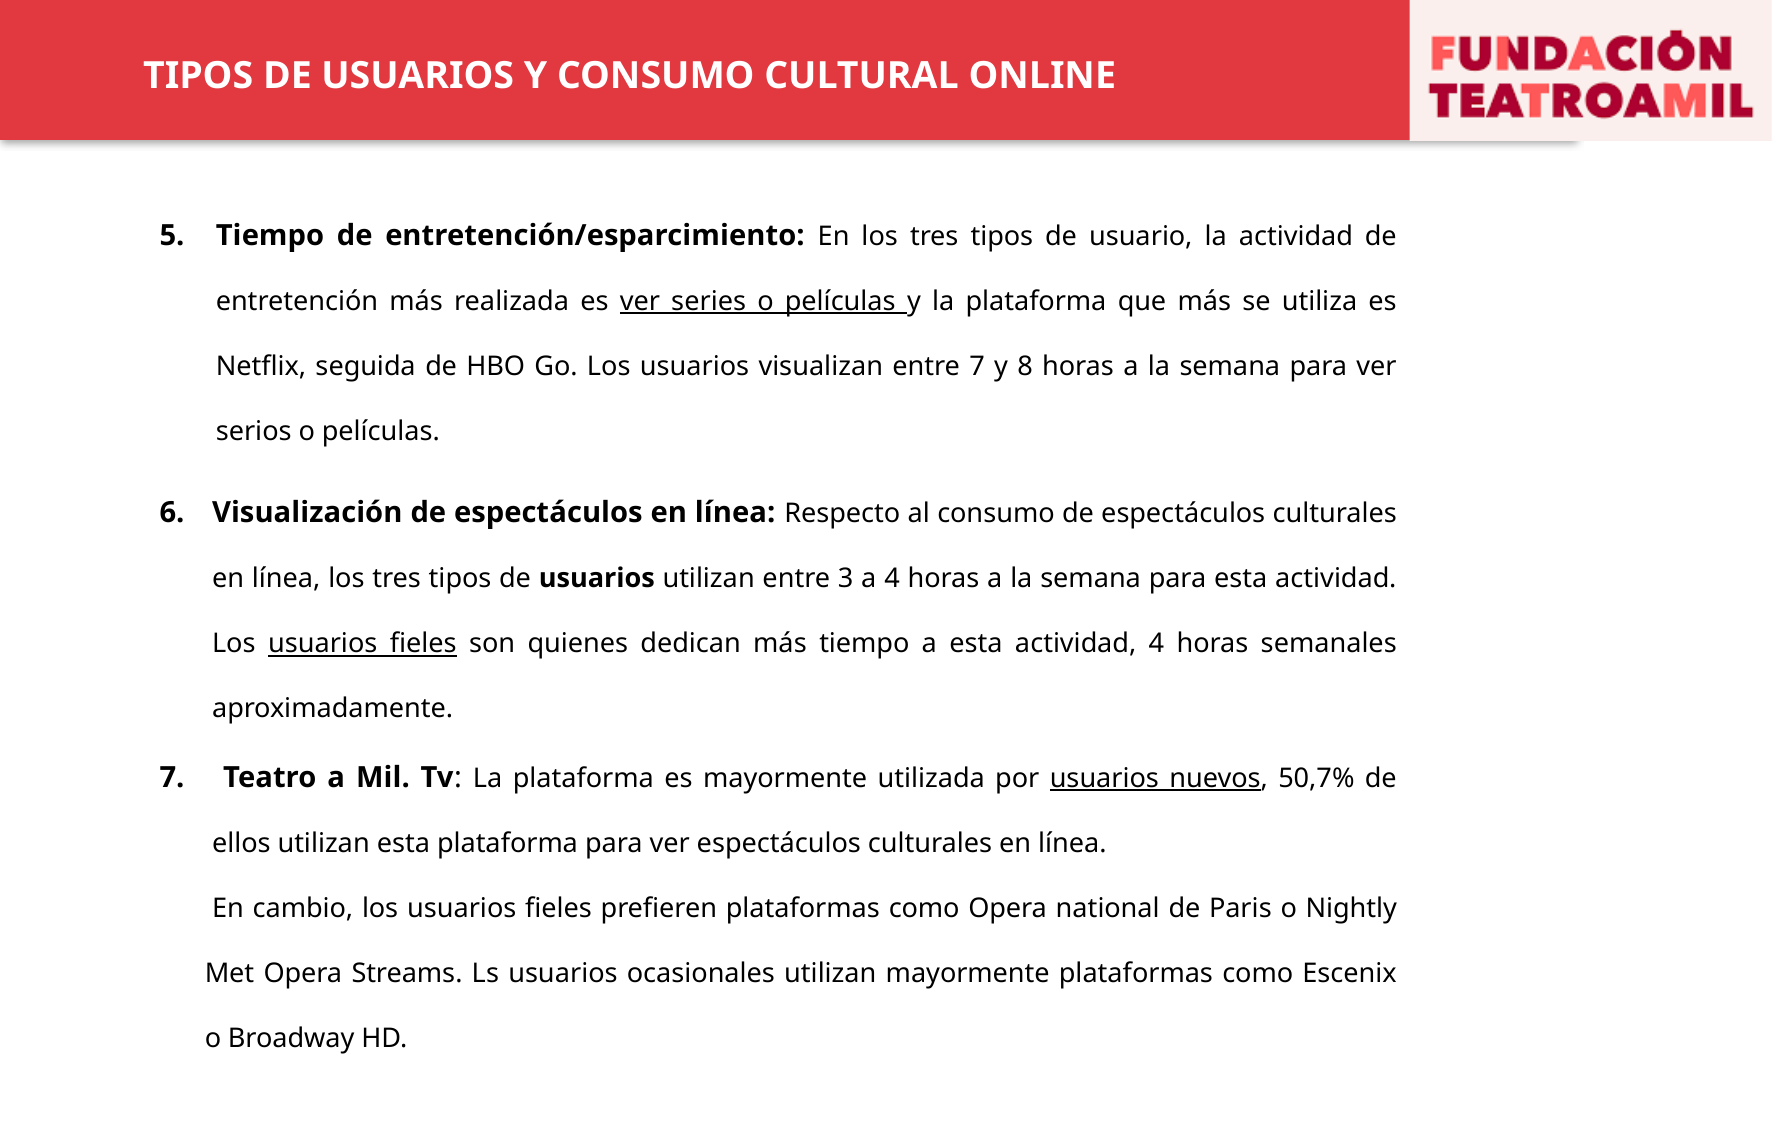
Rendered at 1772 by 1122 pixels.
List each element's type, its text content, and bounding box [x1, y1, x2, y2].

text_box TIPOS DE USUARIOS Y CONSUMO CULTURAL ONLINE [128, 27, 1395, 119]
picture [1409, 0, 1772, 141]
text_box Tiempo de entretención/esparcimiento: En los tres tipos de usuario, la actividad de entretención más realizada es ver series o películas y la plataforma que más se utiliza es Netflix, seguida de HBO Go. Los usuarios visualizan entre 7 y 8 horas a la semana para ver serios o películas. Visualización de espectáculos en línea: Respecto al consumo de espectáculos culturales en línea, los tres tipos de usuarios utilizan entre 3 a 4 horas a la semana para esta actividad. Los usuarios fieles son quienes dedican más tiempo a esta actividad, 4 horas semanales aproximadamente. Teatro a Mil. Tv: La plataforma es mayormente utilizada por usuarios nuevos, 50,7% de ellos utilizan esta plataforma para ver espectáculos culturales en línea. En cambio, los usuarios fieles prefieren plataformas como Opera national de Paris o Nightly Met Opera Streams. Ls usuarios ocasionales utilizan mayormente plataformas como Escenix o Broadway HD. [144, 173, 1412, 1060]
